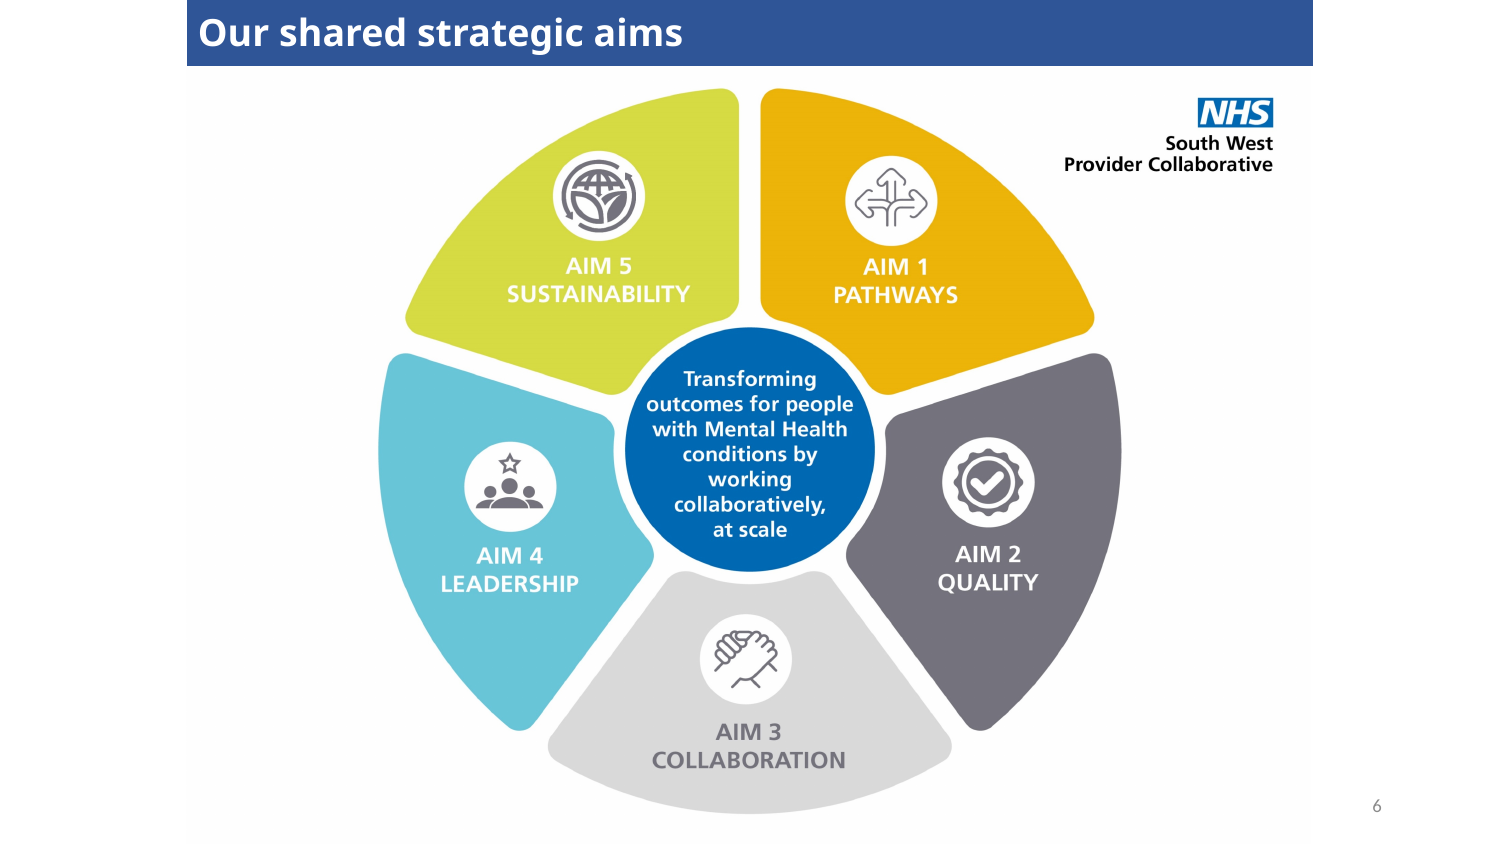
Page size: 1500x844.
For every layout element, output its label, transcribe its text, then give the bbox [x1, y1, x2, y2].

picture [186, 66, 1311, 844]
slide_number 6 [1311, 782, 1397, 827]
table_header Our shared strategic aims [187, 0, 1313, 66]
